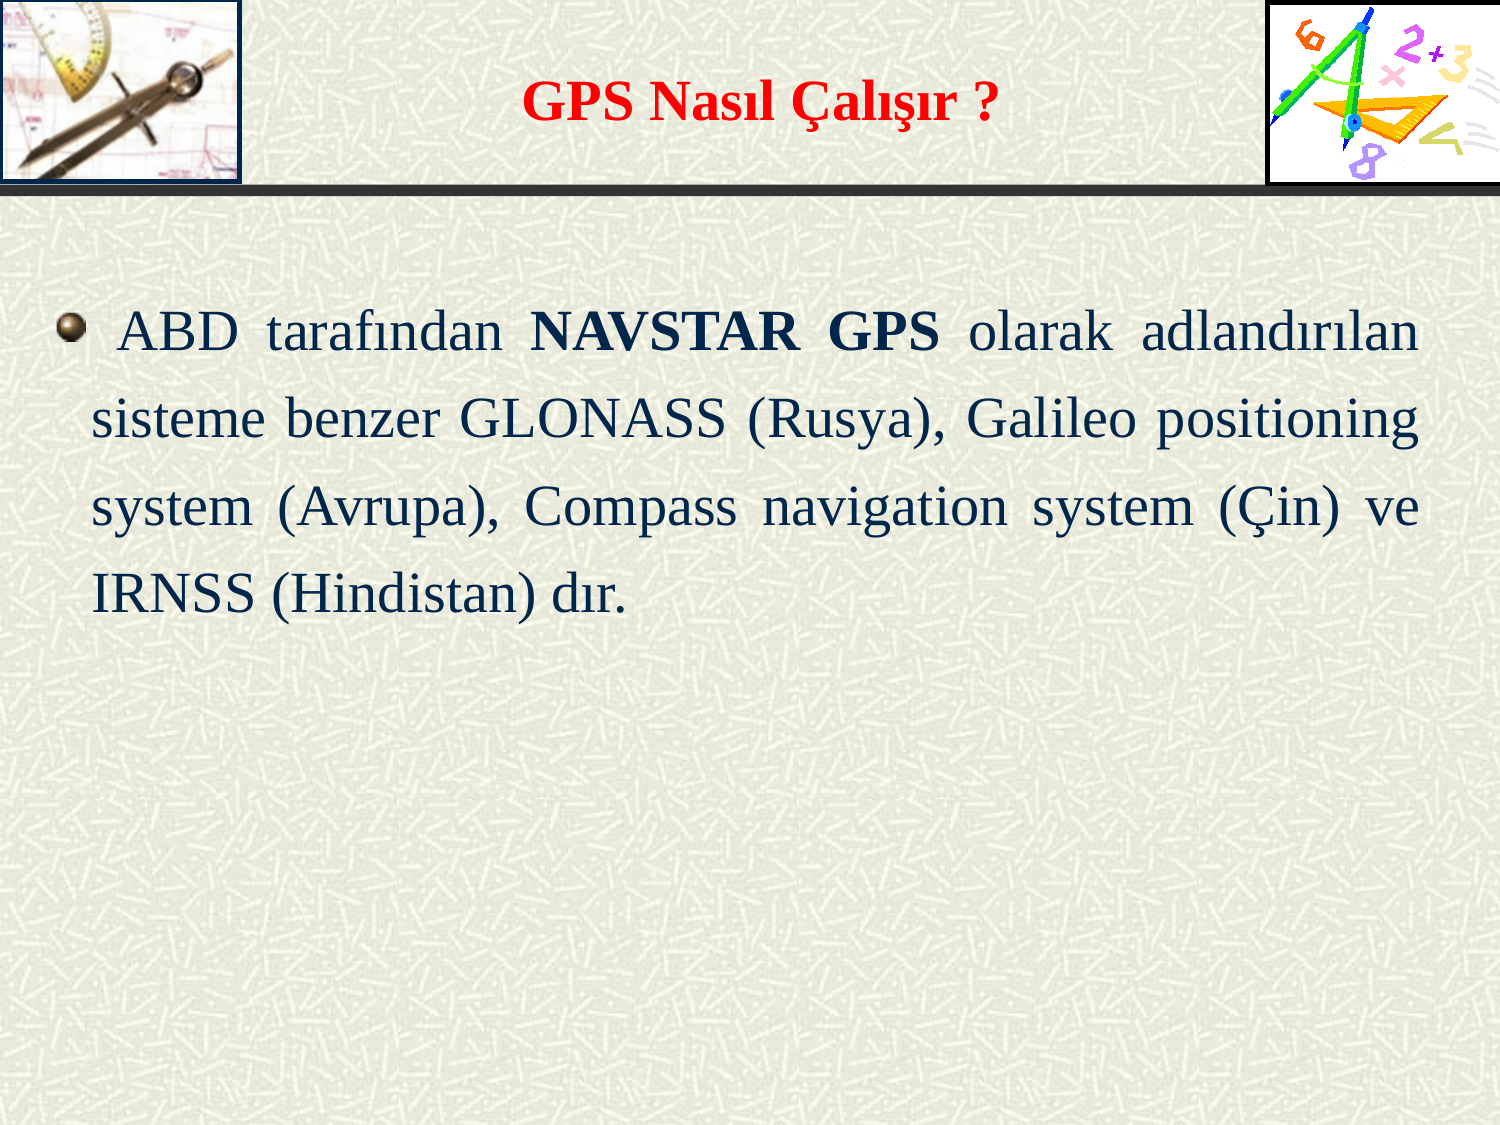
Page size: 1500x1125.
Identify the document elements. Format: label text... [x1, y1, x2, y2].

picture [3, 2, 237, 179]
picture [242, 0, 1265, 184]
picture [0, 197, 1500, 1125]
text_box ABD tarafından NAVSTAR GPS olarak adlandırılan sisteme benzer GLONASS (Rusya), Galileo positioning system (Avrupa), Compass navigation system (Çin) ve IRNSS (Hindistan) dır. [41, 267, 1435, 632]
text_box GPS Nasıl Çalışır ? [430, 54, 1093, 140]
picture [1270, 5, 1500, 182]
